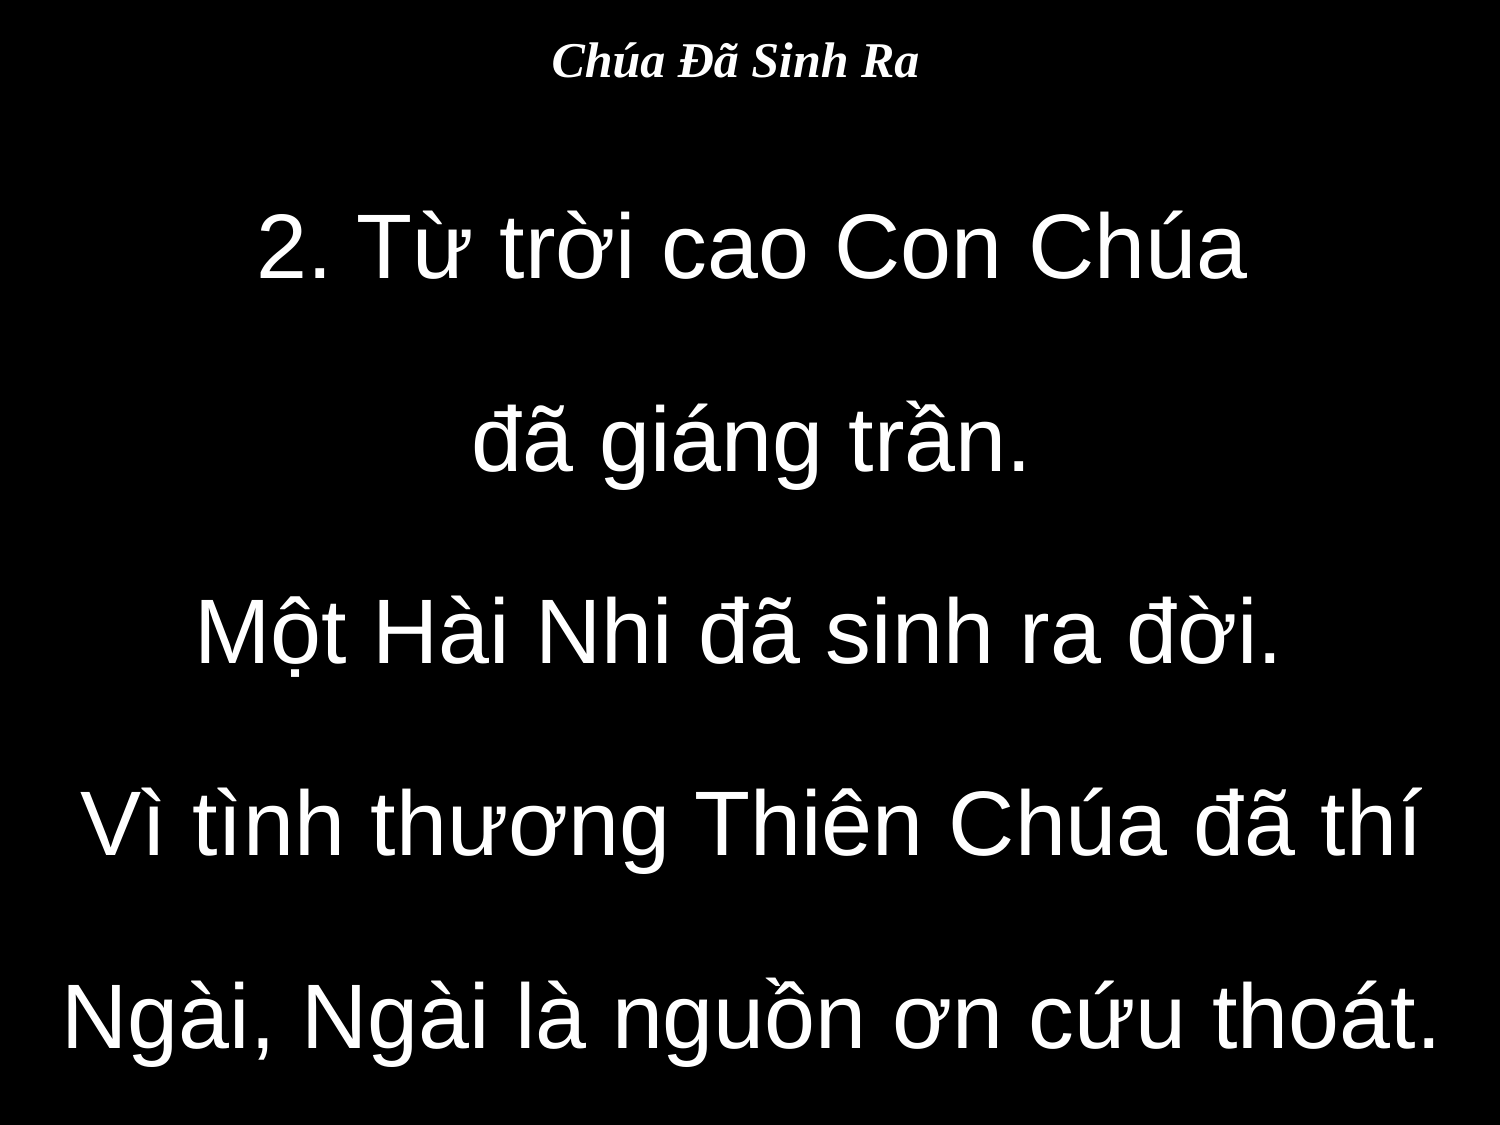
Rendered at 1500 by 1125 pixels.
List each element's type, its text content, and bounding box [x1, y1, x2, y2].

text_box 2. Từ trời cao Con Chúa đã giáng trần. Một Hài Nhi đã sinh ra đời. Vì tình thương Thiên Chúa đã thí Ngài, Ngài là nguồn ơn cứu thoát. [3, 97, 1500, 1074]
text_box Chúa Đã Sinh Ra [0, 16, 1497, 96]
